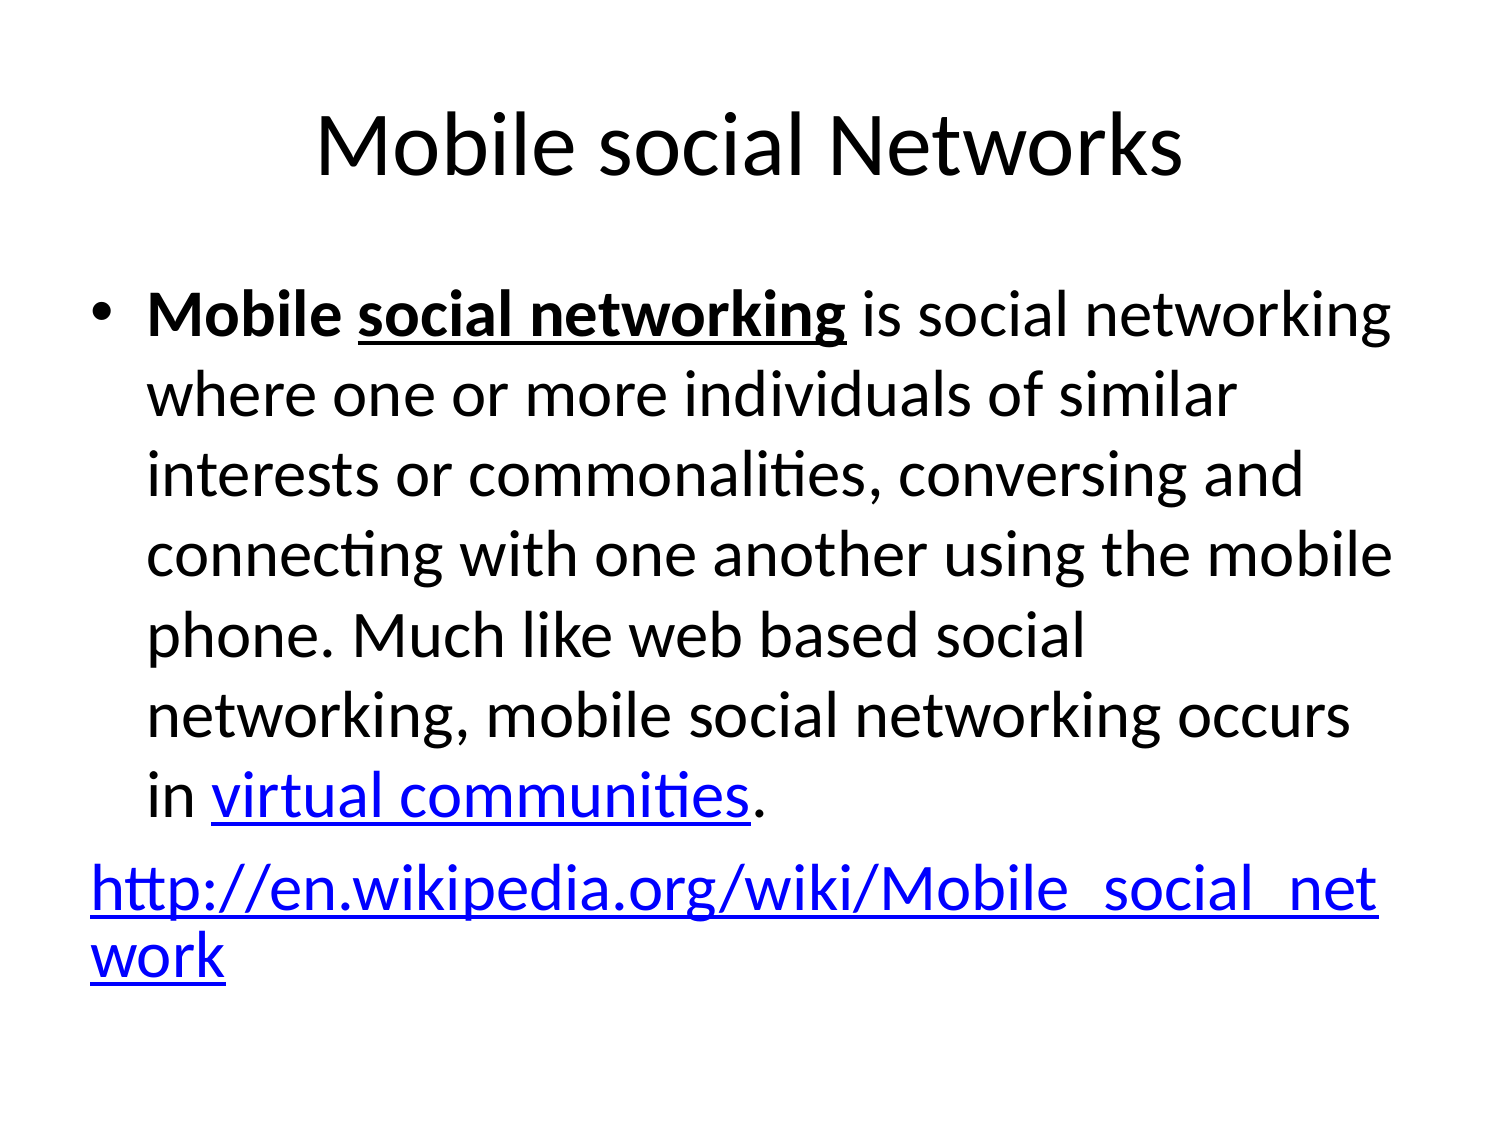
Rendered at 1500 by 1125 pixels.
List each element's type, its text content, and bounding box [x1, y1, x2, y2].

list Mobile social networking is social networking where one or more individuals of similar interests or commonalities, conversing and connecting with one another using the mobile phone. Much like web based social networking, mobile social networking occurs in virtual communities. http://en.wikipedia.org/wiki/Mobile_social_network [75, 262, 1425, 1005]
title Mobile social Networks [75, 45, 1425, 233]
